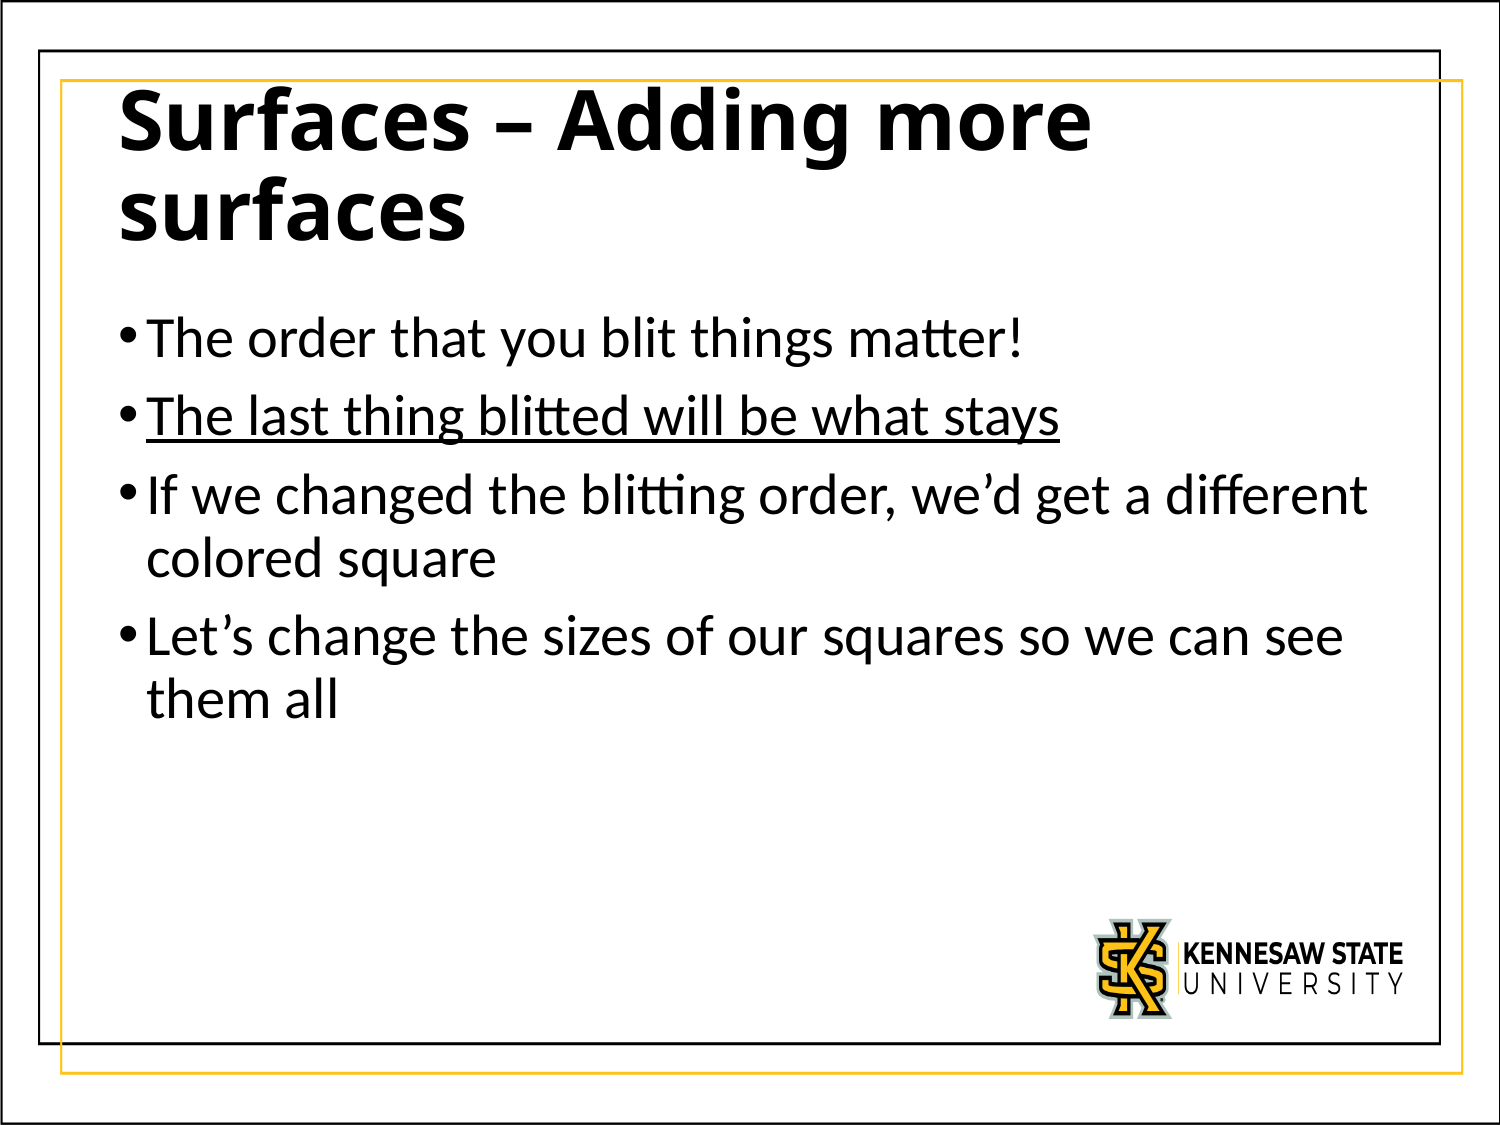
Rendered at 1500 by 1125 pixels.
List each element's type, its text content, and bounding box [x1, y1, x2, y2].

picture [0, 0, 1500, 1125]
title Surfaces – Adding more surfaces [103, 59, 1397, 278]
list The order that you blit things matter! The last thing blitted will be what stays If we changed the blitting order, we’d get a different colored square Let’s change the sizes of our squares so we can see them all [103, 299, 1397, 1014]
